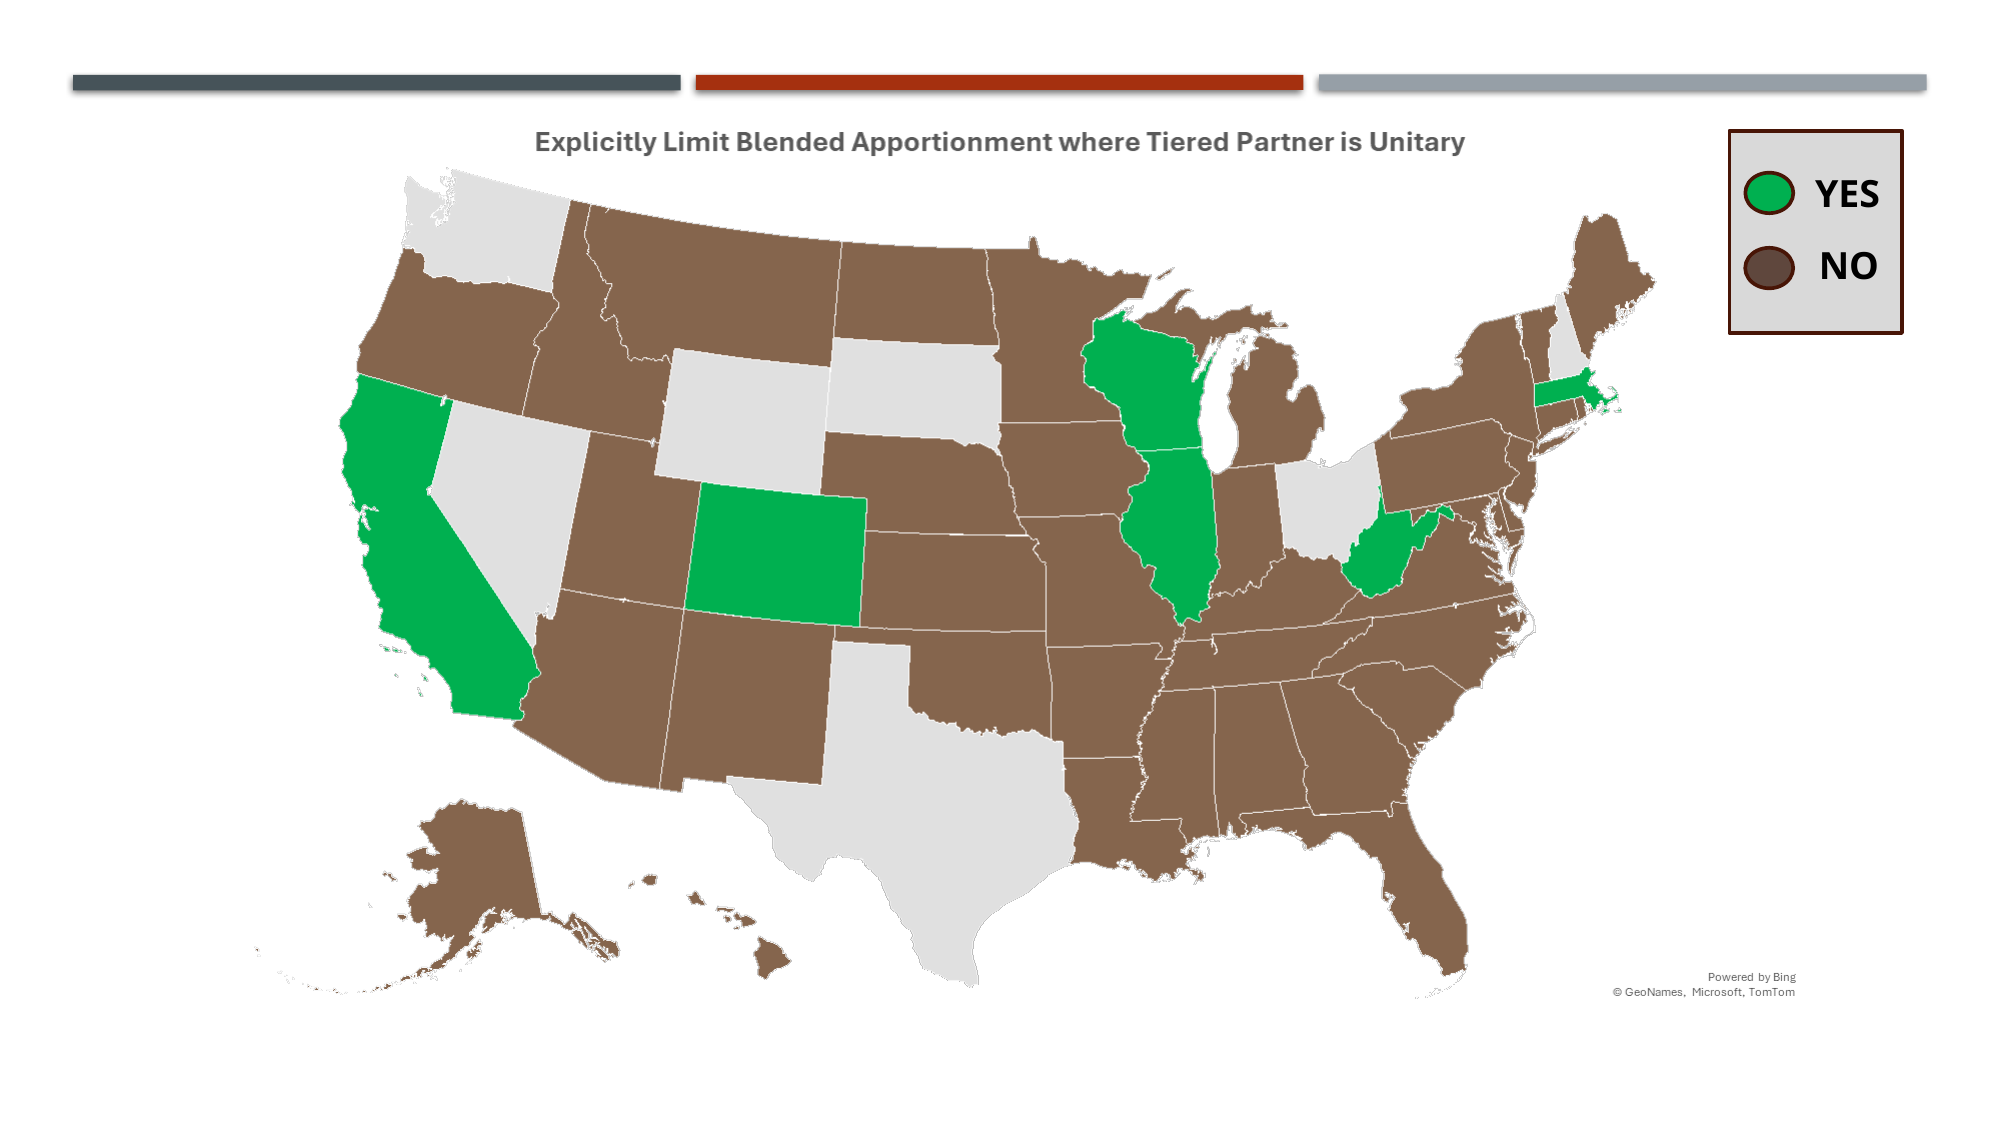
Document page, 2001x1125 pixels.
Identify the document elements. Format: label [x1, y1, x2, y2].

picture [101, 112, 1898, 1012]
text_box [1728, 130, 1903, 334]
